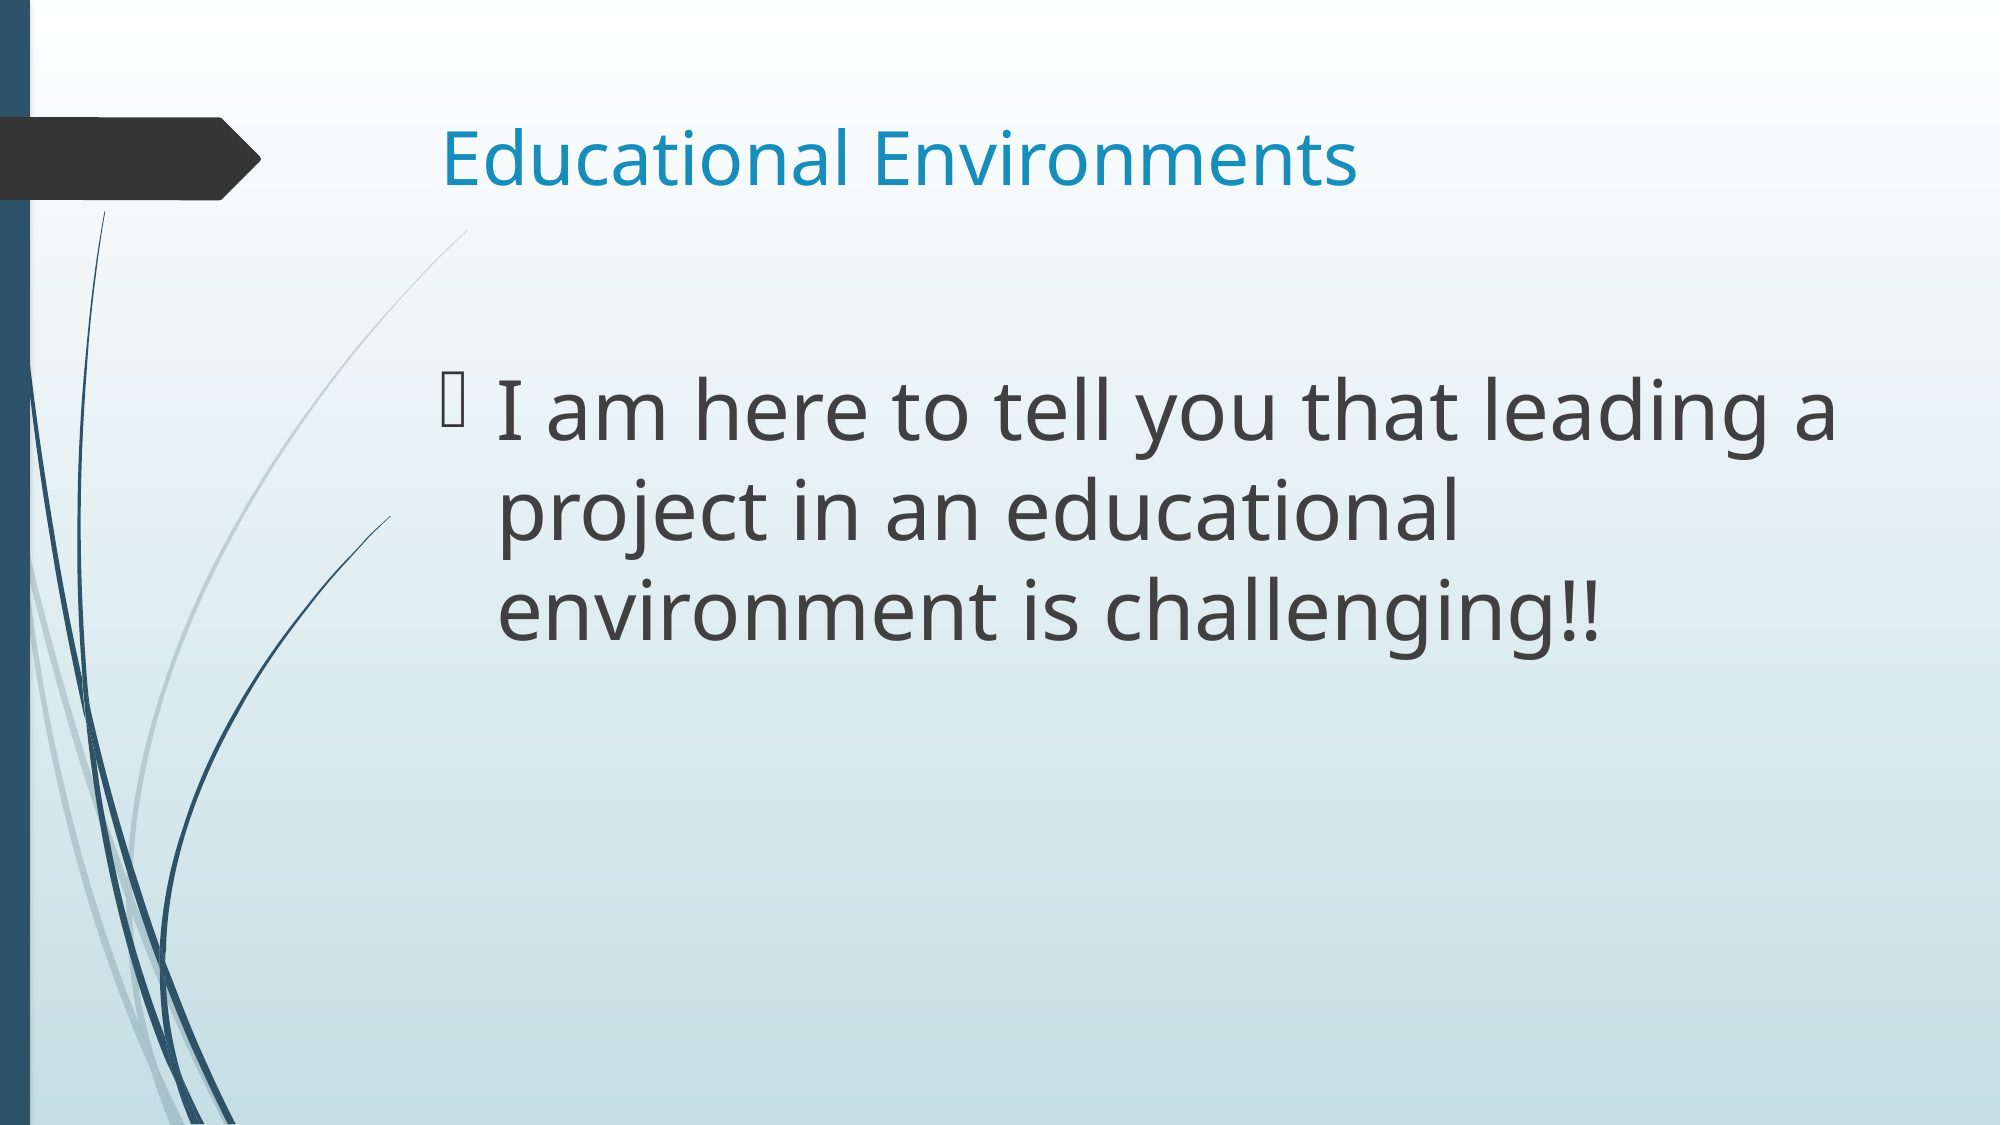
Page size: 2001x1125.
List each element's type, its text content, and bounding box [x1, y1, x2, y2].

title Educational Environments [425, 102, 1888, 313]
list I am here to tell you that leading a project in an educational environment is challenging!! [424, 350, 1888, 970]
